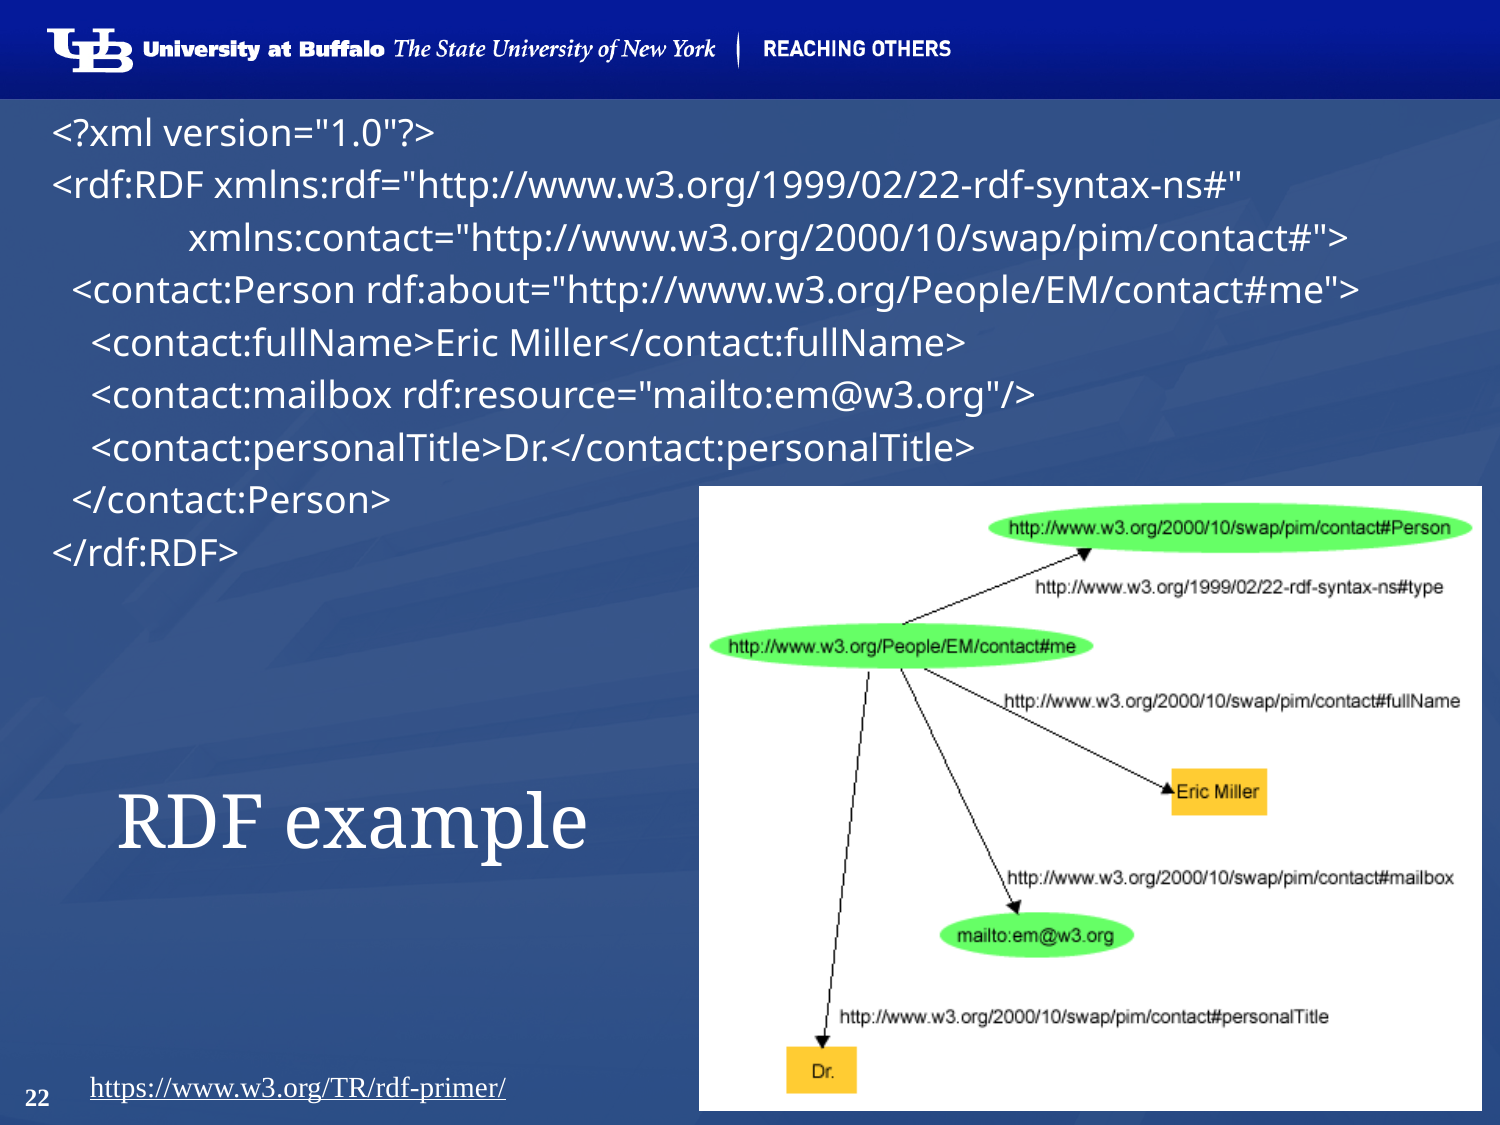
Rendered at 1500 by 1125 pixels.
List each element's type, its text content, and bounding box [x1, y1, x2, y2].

slide_number 22 [0, 1062, 50, 1112]
picture [0, 0, 1500, 99]
title RDF example [22, 766, 685, 891]
text_box https://www.w3.org/TR/rdf-primer/ [74, 1060, 694, 1111]
picture [699, 485, 1482, 1112]
list <?xml version="1.0"?> <rdf:RDF xmlns:rdf="http://www.w3.org/1999/02/22-rdf-syntax-ns#" xmlns:contact="http://www.w3.org/2000/10/swap/pim/contact#"> <contact:Person rdf:about="http://www.w3.org/People/EM/contact#me"> <contact:fullName>Eric Miller</contact:fullName> <contact:mailbox rdf:resource="mailto:em@w3.org"/> <contact:personalTitle>Dr.</contact:personalTitle> </contact:Person> </rdf:RDF> [36, 101, 1462, 660]
